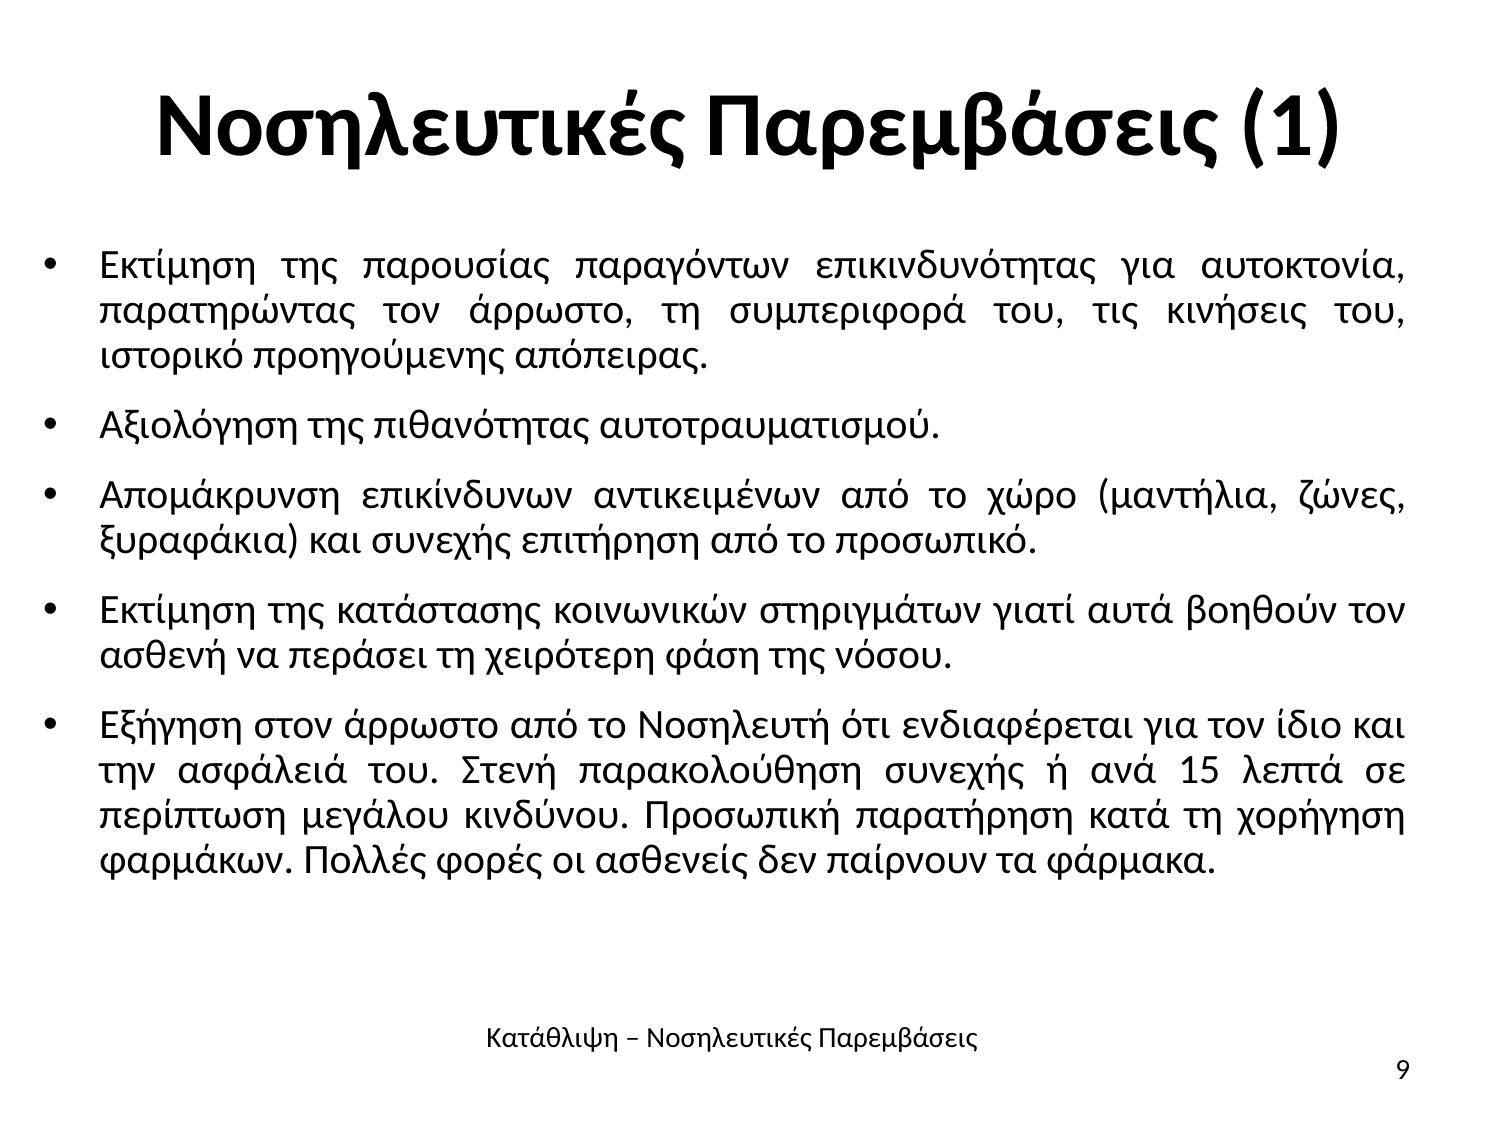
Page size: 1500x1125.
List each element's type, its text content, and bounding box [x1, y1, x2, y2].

list Εκτίμηση της παρουσίας παραγόντων επικινδυνότητας για αυτοκτονία, παρατηρώντας τον άρρωστο, τη συμπεριφορά του, τις κινήσεις του, ιστορικό προηγούμενης απόπειρας. Αξιολόγηση της πιθανότητας αυτοτραυματισμού. Απομάκρυνση επικίνδυνων αντικειμένων από το χώρο (μαντήλια, ζώνες, ξυραφάκια) και συνεχής επιτήρηση από το προσωπικό. Εκτίμηση της κατάστασης κοινωνικών στηριγμάτων γιατί αυτά βοηθούν τον ασθενή να περάσει τη χειρότερη φάση της νόσου. Εξήγηση στον άρρωστο από το Νοσηλευτή ότι ενδιαφέρεται για τον ίδιο και την ασφάλειά του. Στενή παρακολούθηση συνεχής ή ανά 15 λεπτά σε περίπτωση μεγάλου κινδύνου. Προσωπική παρατήρηση κατά τη χορήγηση φαρμάκων. Πολλές φορές οι ασθενείς δεν παίρνουν τα φάρμακα. [28, 235, 1422, 622]
text_box Κατάθλιψη – Νοσηλευτικές Παρεμβάσεις [53, 1011, 1412, 1094]
title Νοσηλευτικές Παρεμβάσεις (1) [0, 76, 1500, 231]
text_box 9 [1074, 1042, 1425, 1103]
